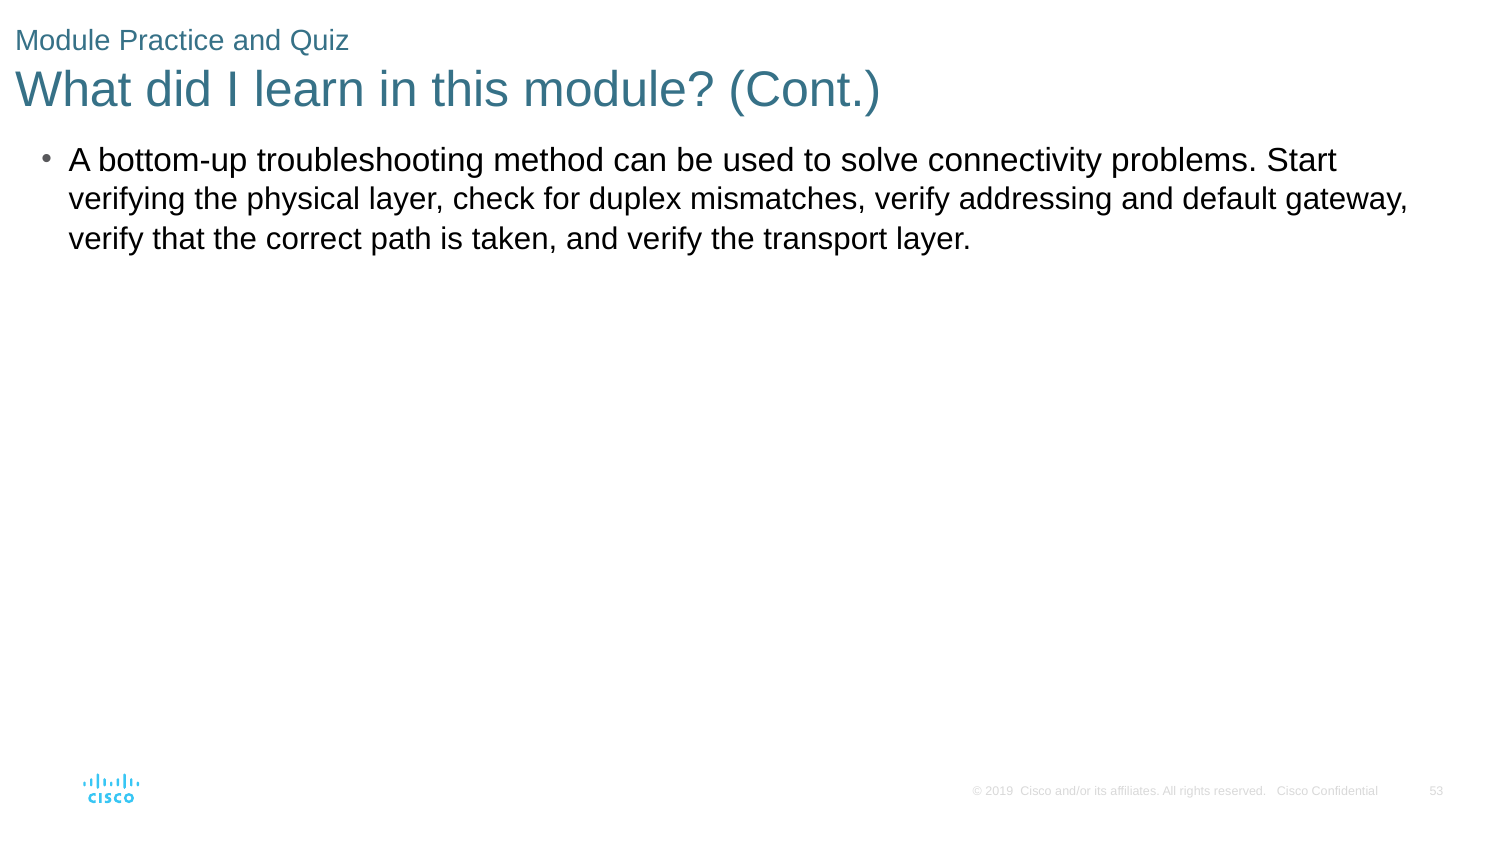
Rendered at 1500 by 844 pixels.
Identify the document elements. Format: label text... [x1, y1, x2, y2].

title Module Practice and Quiz What did I learn in this module? (Cont.) [0, 6, 1500, 131]
list A bottom-up troubleshooting method can be used to solve connectivity problems. Start verifying the physical layer, check for duplex mismatches, verify addressing and default gateway, verify that the correct path is taken, and verify the transport layer. [23, 131, 1476, 813]
